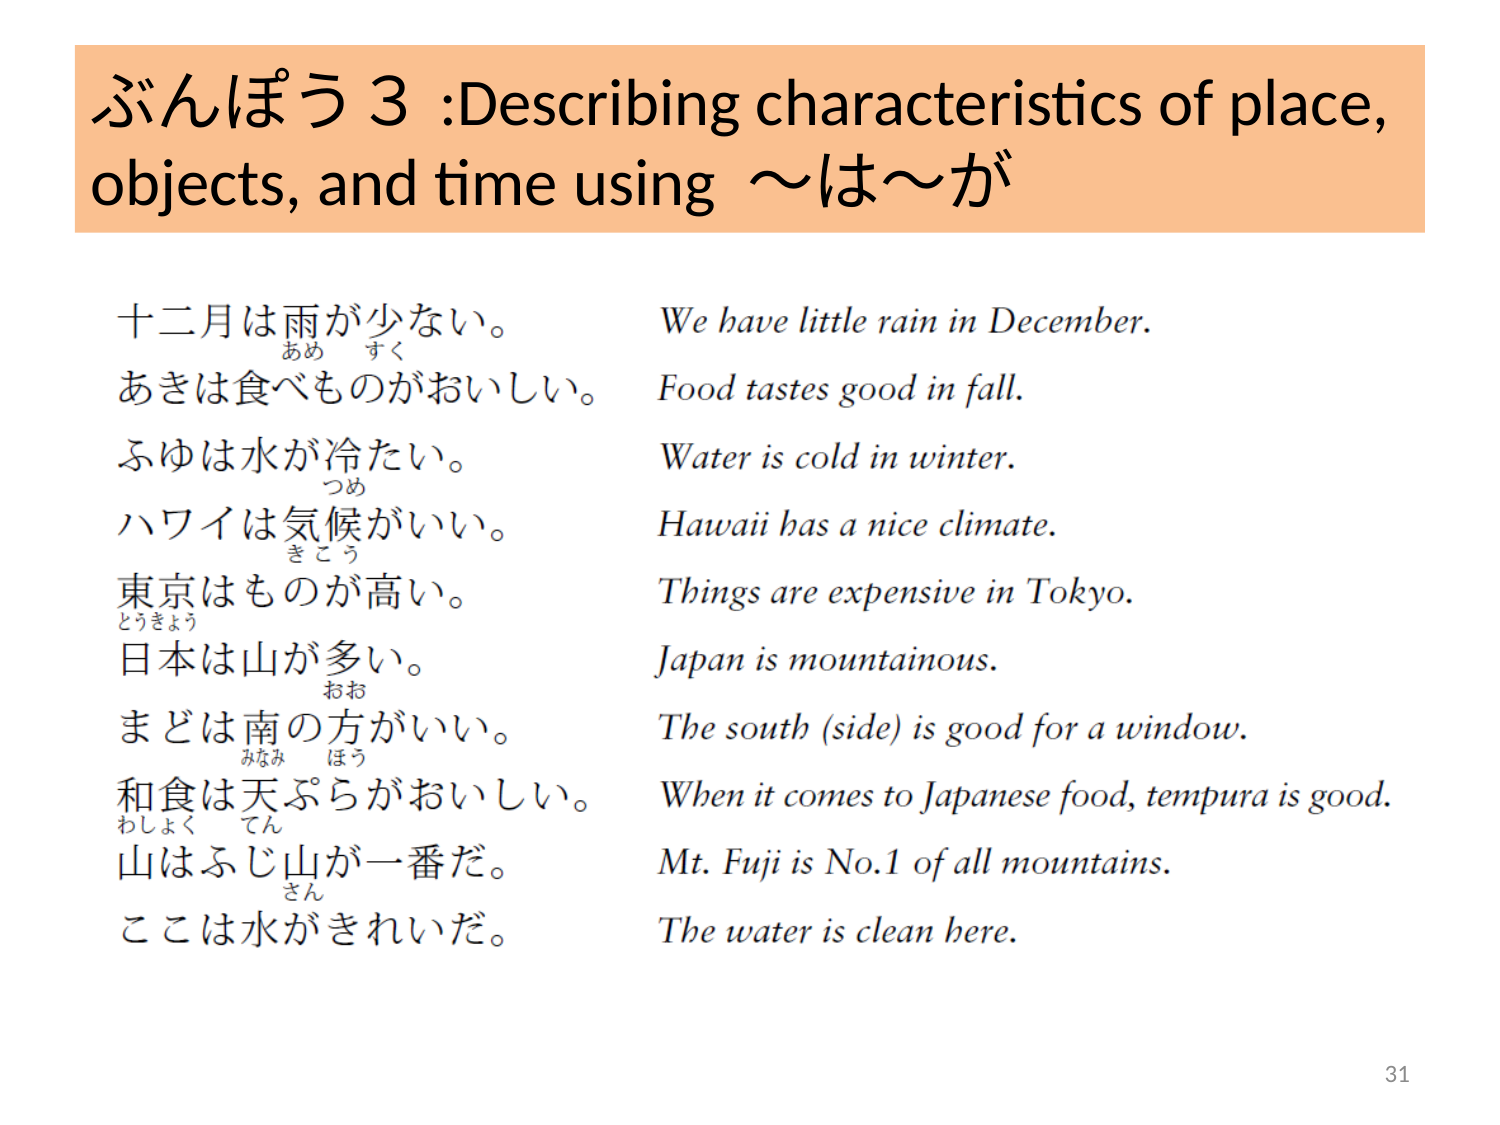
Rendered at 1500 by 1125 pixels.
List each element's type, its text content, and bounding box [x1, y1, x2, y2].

slide_number 31 [1074, 1042, 1425, 1103]
text_box ぶんぽう３:Describing characteristics of place, objects, and time using ～は～が [74, 45, 1425, 233]
picture [79, 282, 1426, 963]
